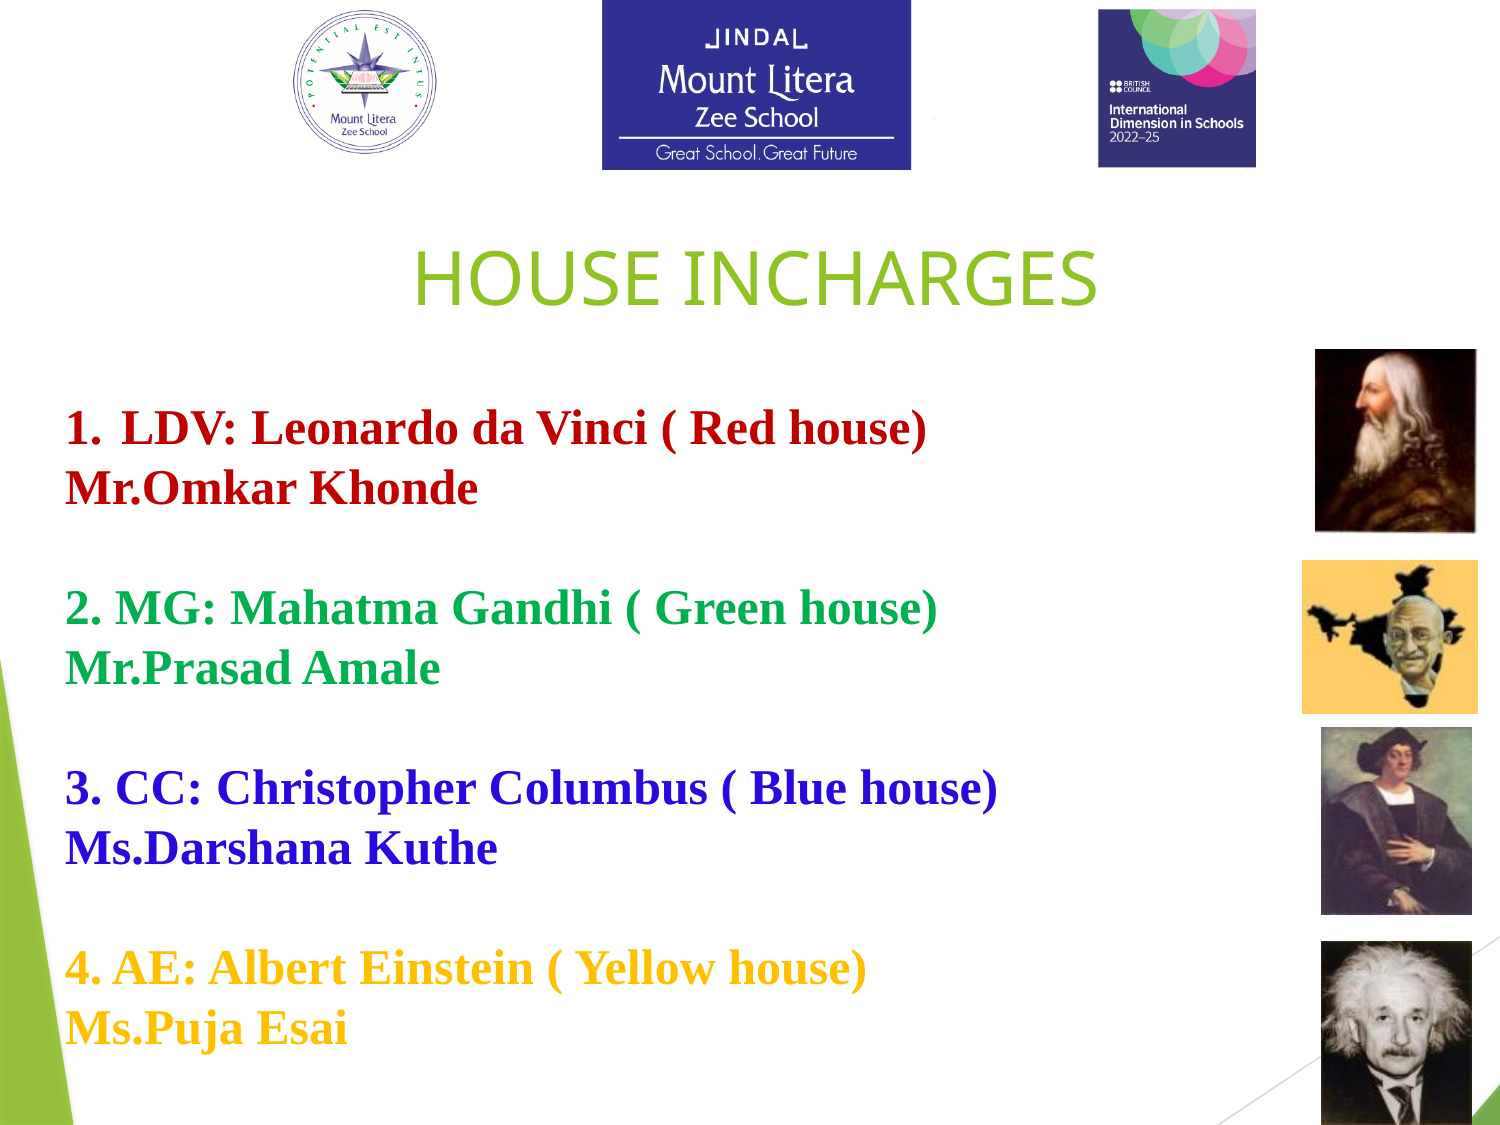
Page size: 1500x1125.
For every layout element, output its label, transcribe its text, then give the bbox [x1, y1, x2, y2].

title HOUSE INCHARGES [366, 222, 1146, 377]
picture [292, 0, 1256, 170]
picture [1314, 349, 1479, 535]
picture [1320, 941, 1472, 1125]
picture [1302, 560, 1479, 715]
picture [1320, 727, 1472, 916]
text_box LDV: Leonardo da Vinci ( Red house) Mr.Omkar Khonde 2. MG: Mahatma Gandhi ( Green house) Mr.Prasad Amale 3. CC: Christopher Columbus ( Blue house) Ms.Darshana Kuthe 4. AE: Albert Einstein ( Yellow house) Ms.Puja Esai [50, 387, 1450, 1063]
